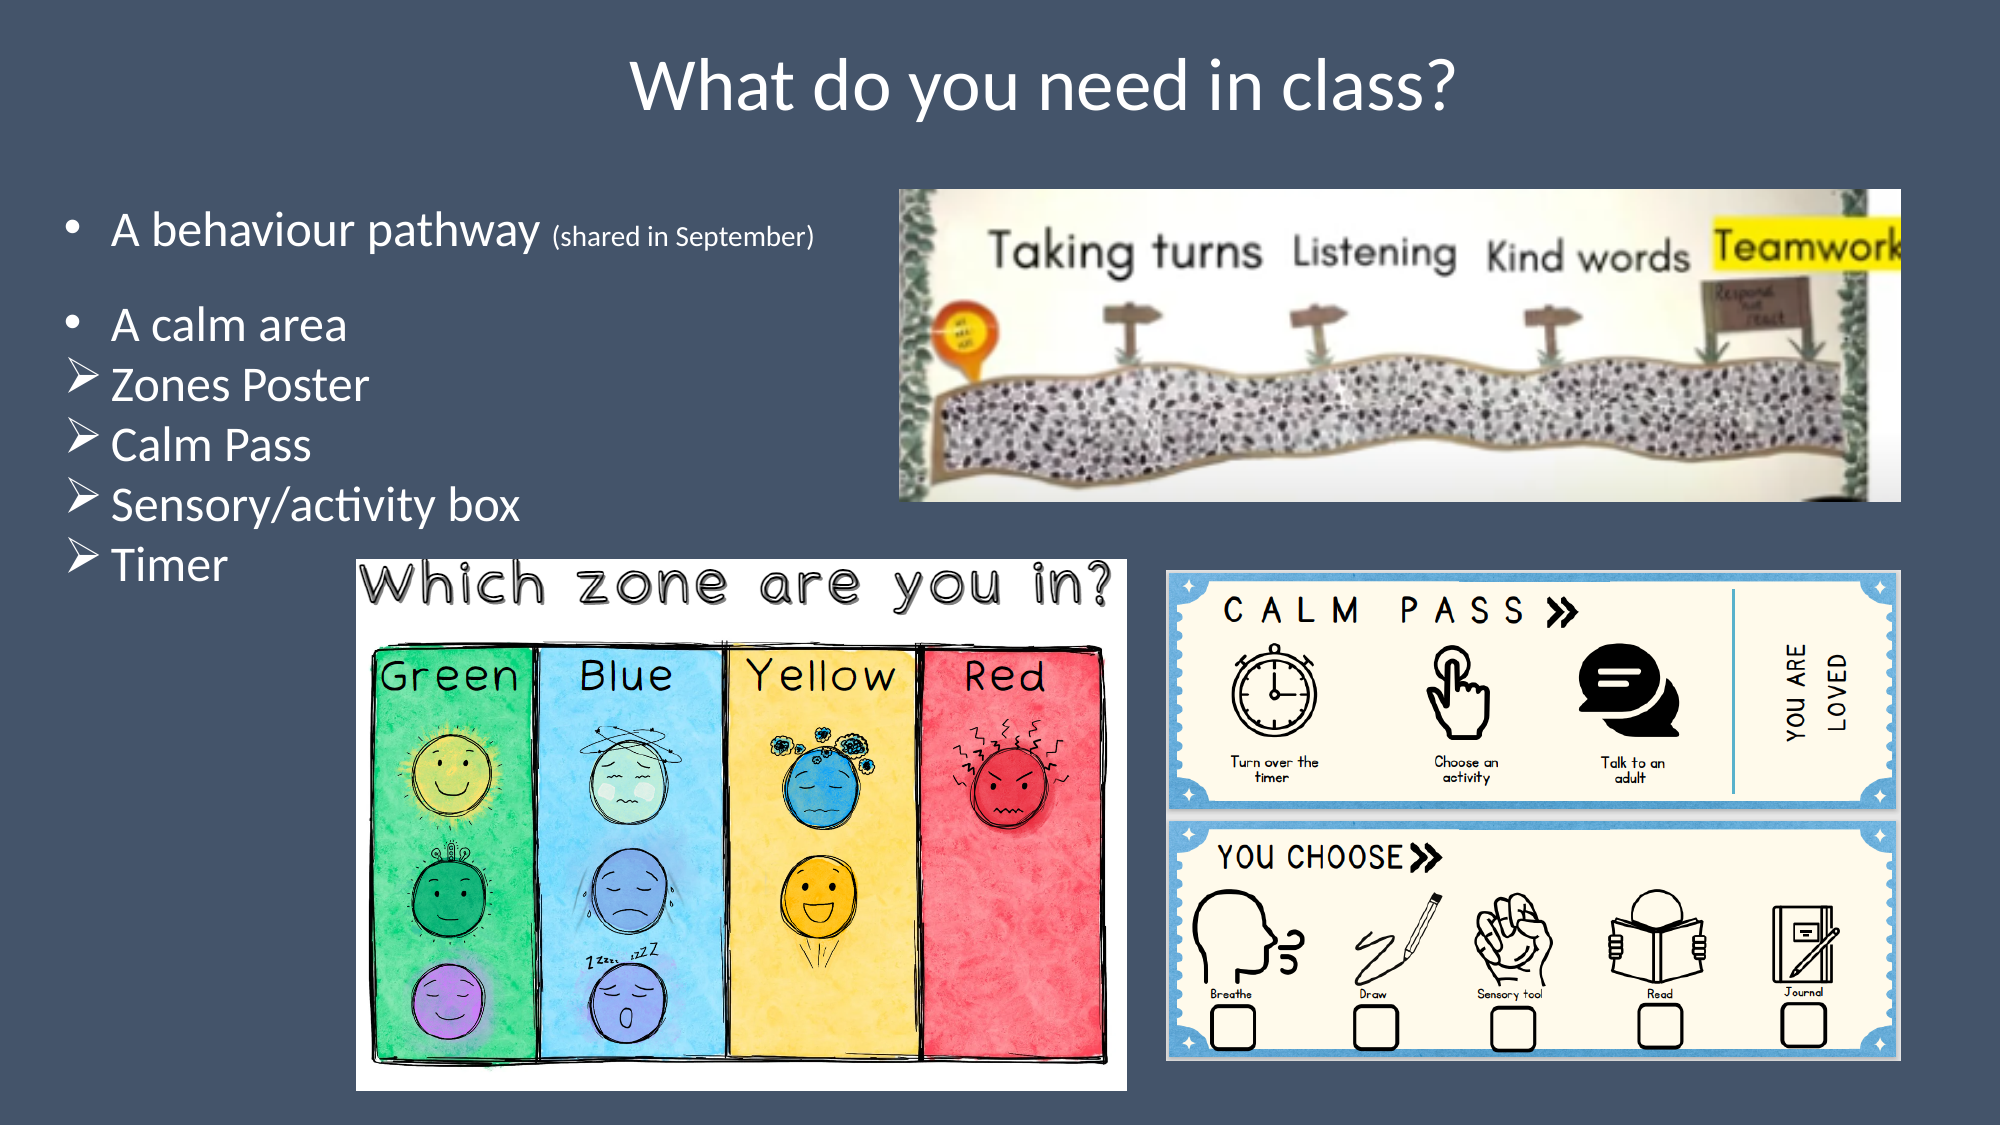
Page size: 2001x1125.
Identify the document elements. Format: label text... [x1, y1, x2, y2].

text_box A behaviour pathway (shared in September) A calm area Zones Poster Calm Pass Sensory/activity box Timer [49, 189, 1850, 599]
picture [1166, 570, 1901, 1061]
picture [899, 189, 1901, 502]
picture [356, 559, 1127, 1091]
text_box What do you need in class? [447, 28, 1660, 133]
